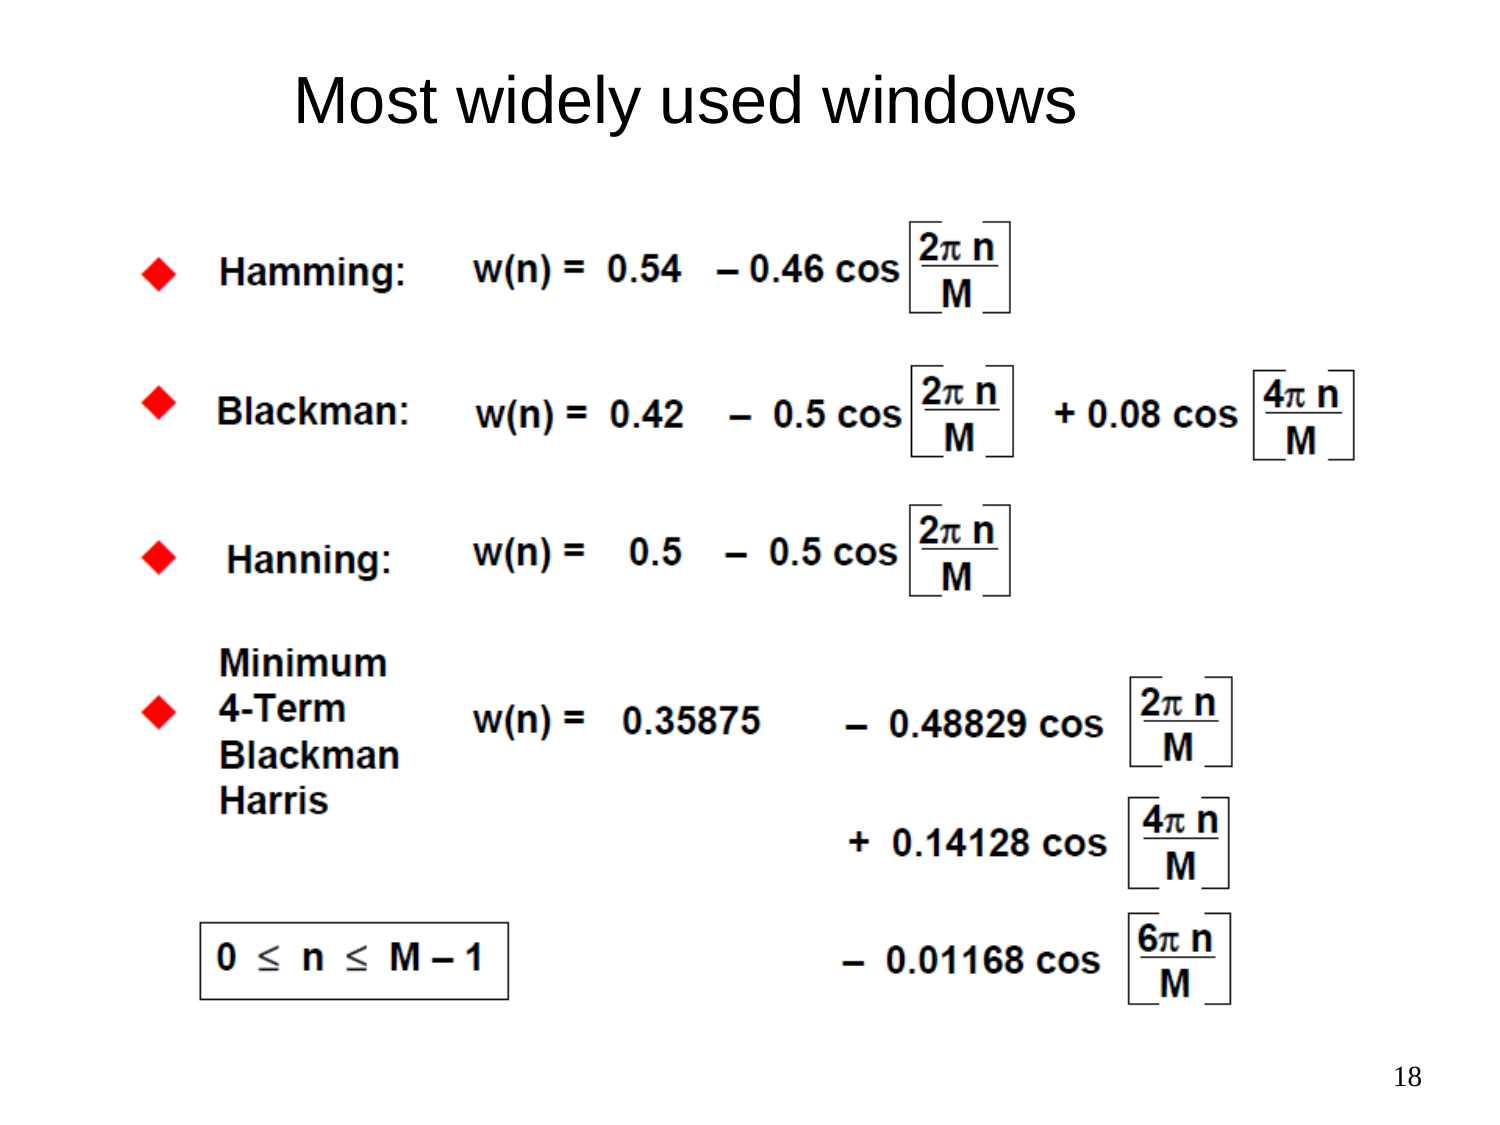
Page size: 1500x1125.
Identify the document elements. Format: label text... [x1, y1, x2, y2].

picture [116, 198, 1383, 1038]
slide_number 18 [1124, 1036, 1438, 1113]
text_box Most widely used windows [278, 49, 1094, 145]
